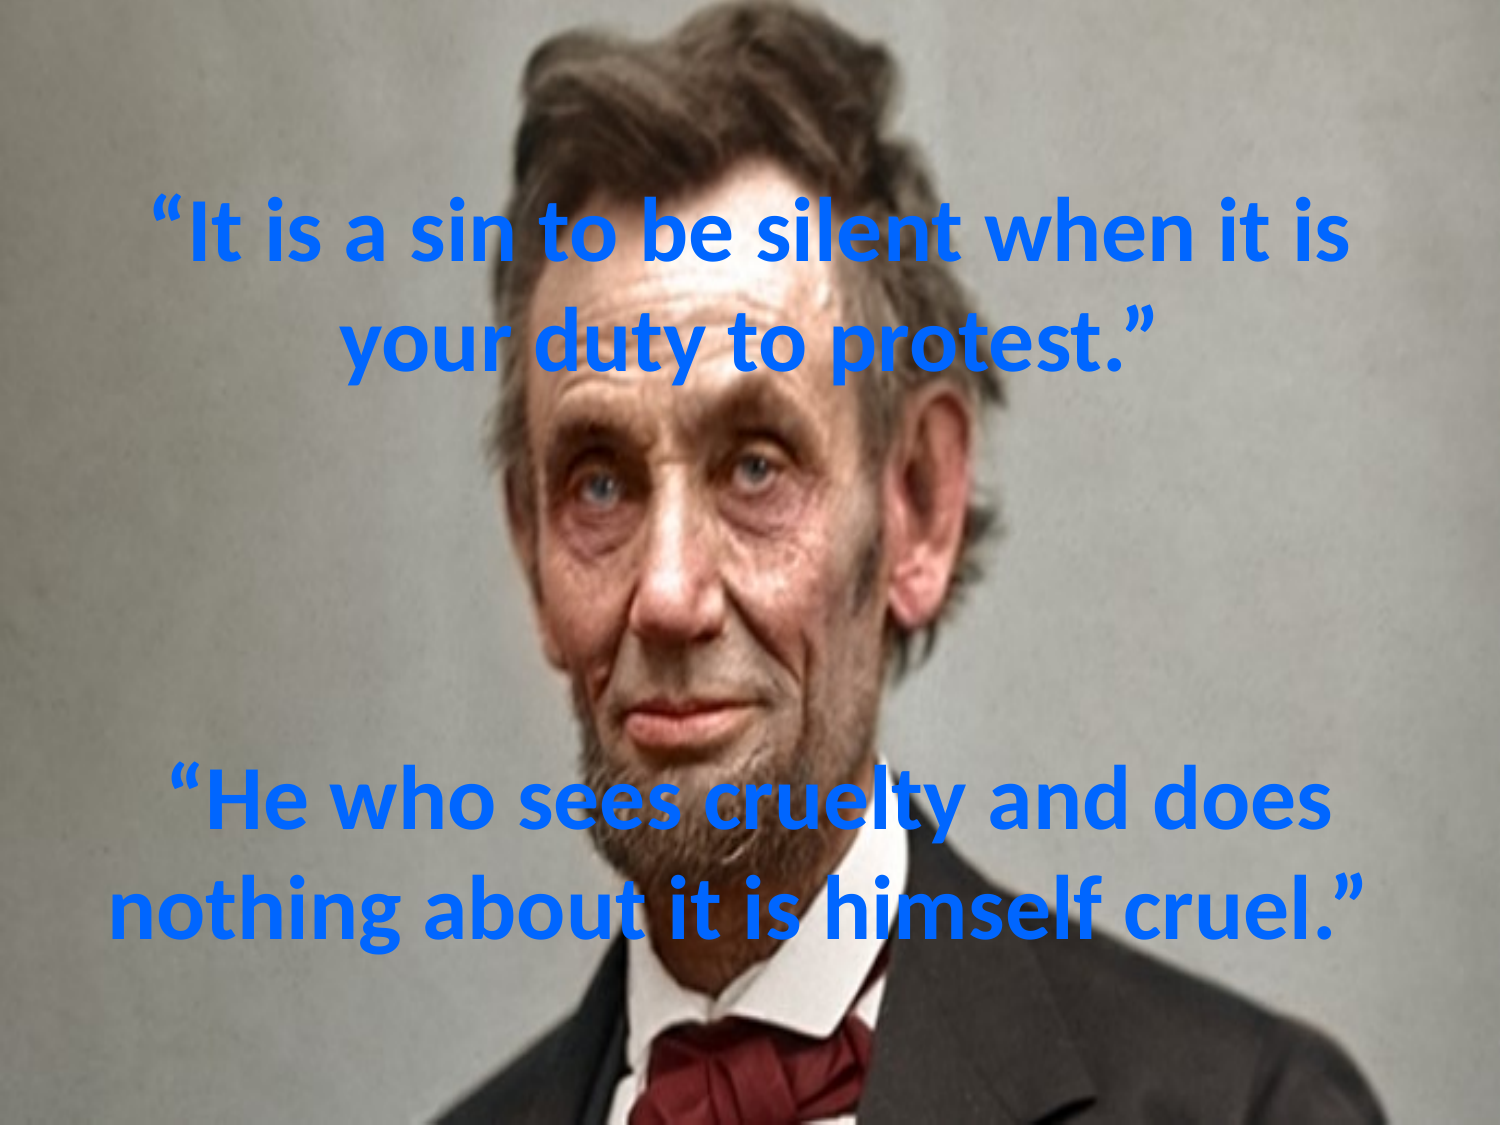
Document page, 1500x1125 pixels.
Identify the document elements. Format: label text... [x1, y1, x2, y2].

text_box “He who sees cruelty and does nothing about it is himself cruel.” [74, 711, 1425, 985]
picture [0, 0, 1500, 1125]
title “It is a sin to be silent when it is your duty to protest.” [75, 140, 1425, 419]
